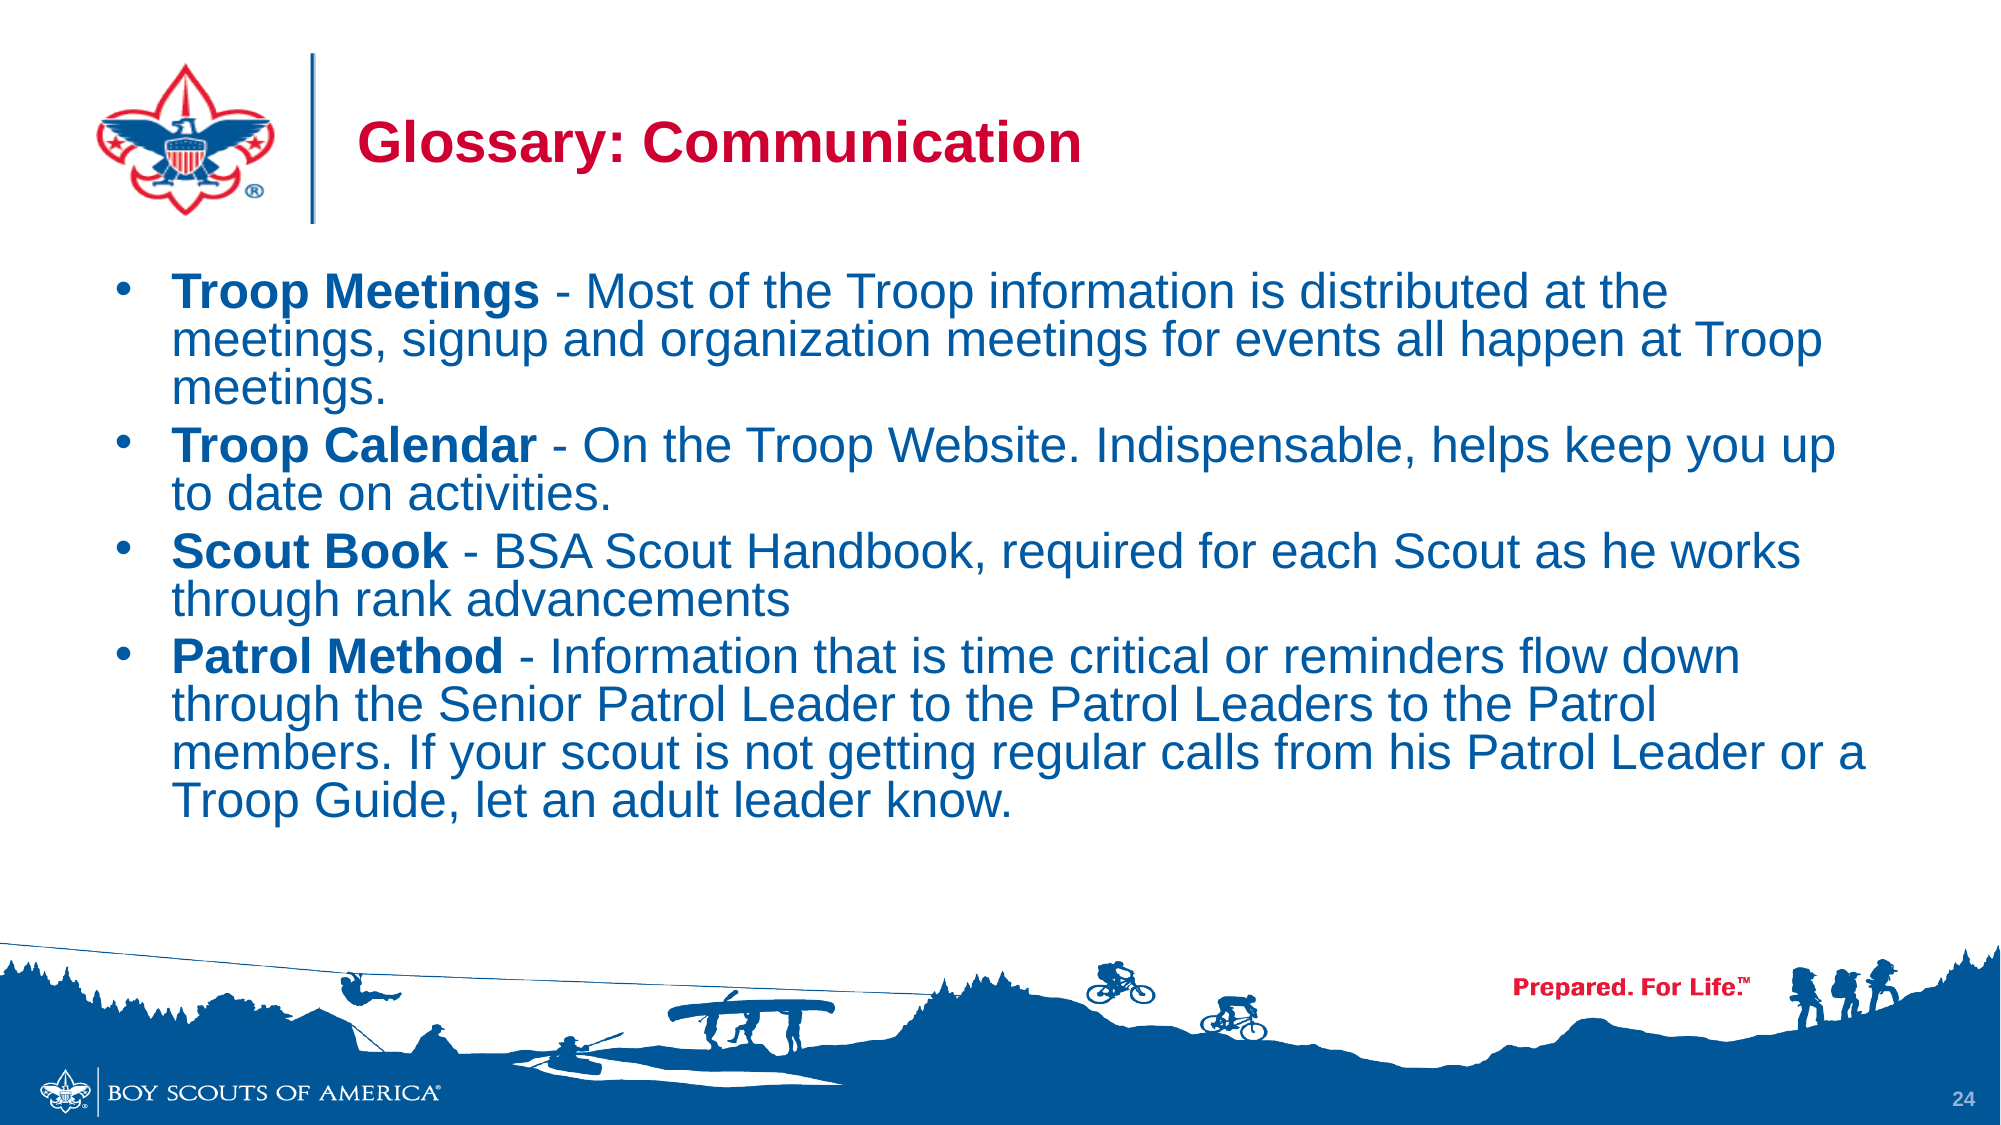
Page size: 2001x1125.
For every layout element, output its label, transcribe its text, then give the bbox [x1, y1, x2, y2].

picture [96, 53, 316, 224]
picture [0, 941, 2001, 1125]
list Troop Meetings - Most of the Troop information is distributed at the meetings, signup and organization meetings for events all happen at Troop meetings. Troop Calendar - On the Troop Website. Indispensable, helps keep you up to date on activities. Scout Book - BSA Scout Handbook, required for each Scout as he works through rank advancements Patrol Method - Information that is time critical or reminders flow down through the Senior Patrol Leader to the Patrol Leaders to the Patrol members. If your scout is not getting regular calls from his Patrol Leader or a Troop Guide, let an adult leader know. [99, 262, 1900, 1005]
slide_number 24 [1899, 1067, 1991, 1125]
title Glossary: Communication [342, 45, 1884, 233]
